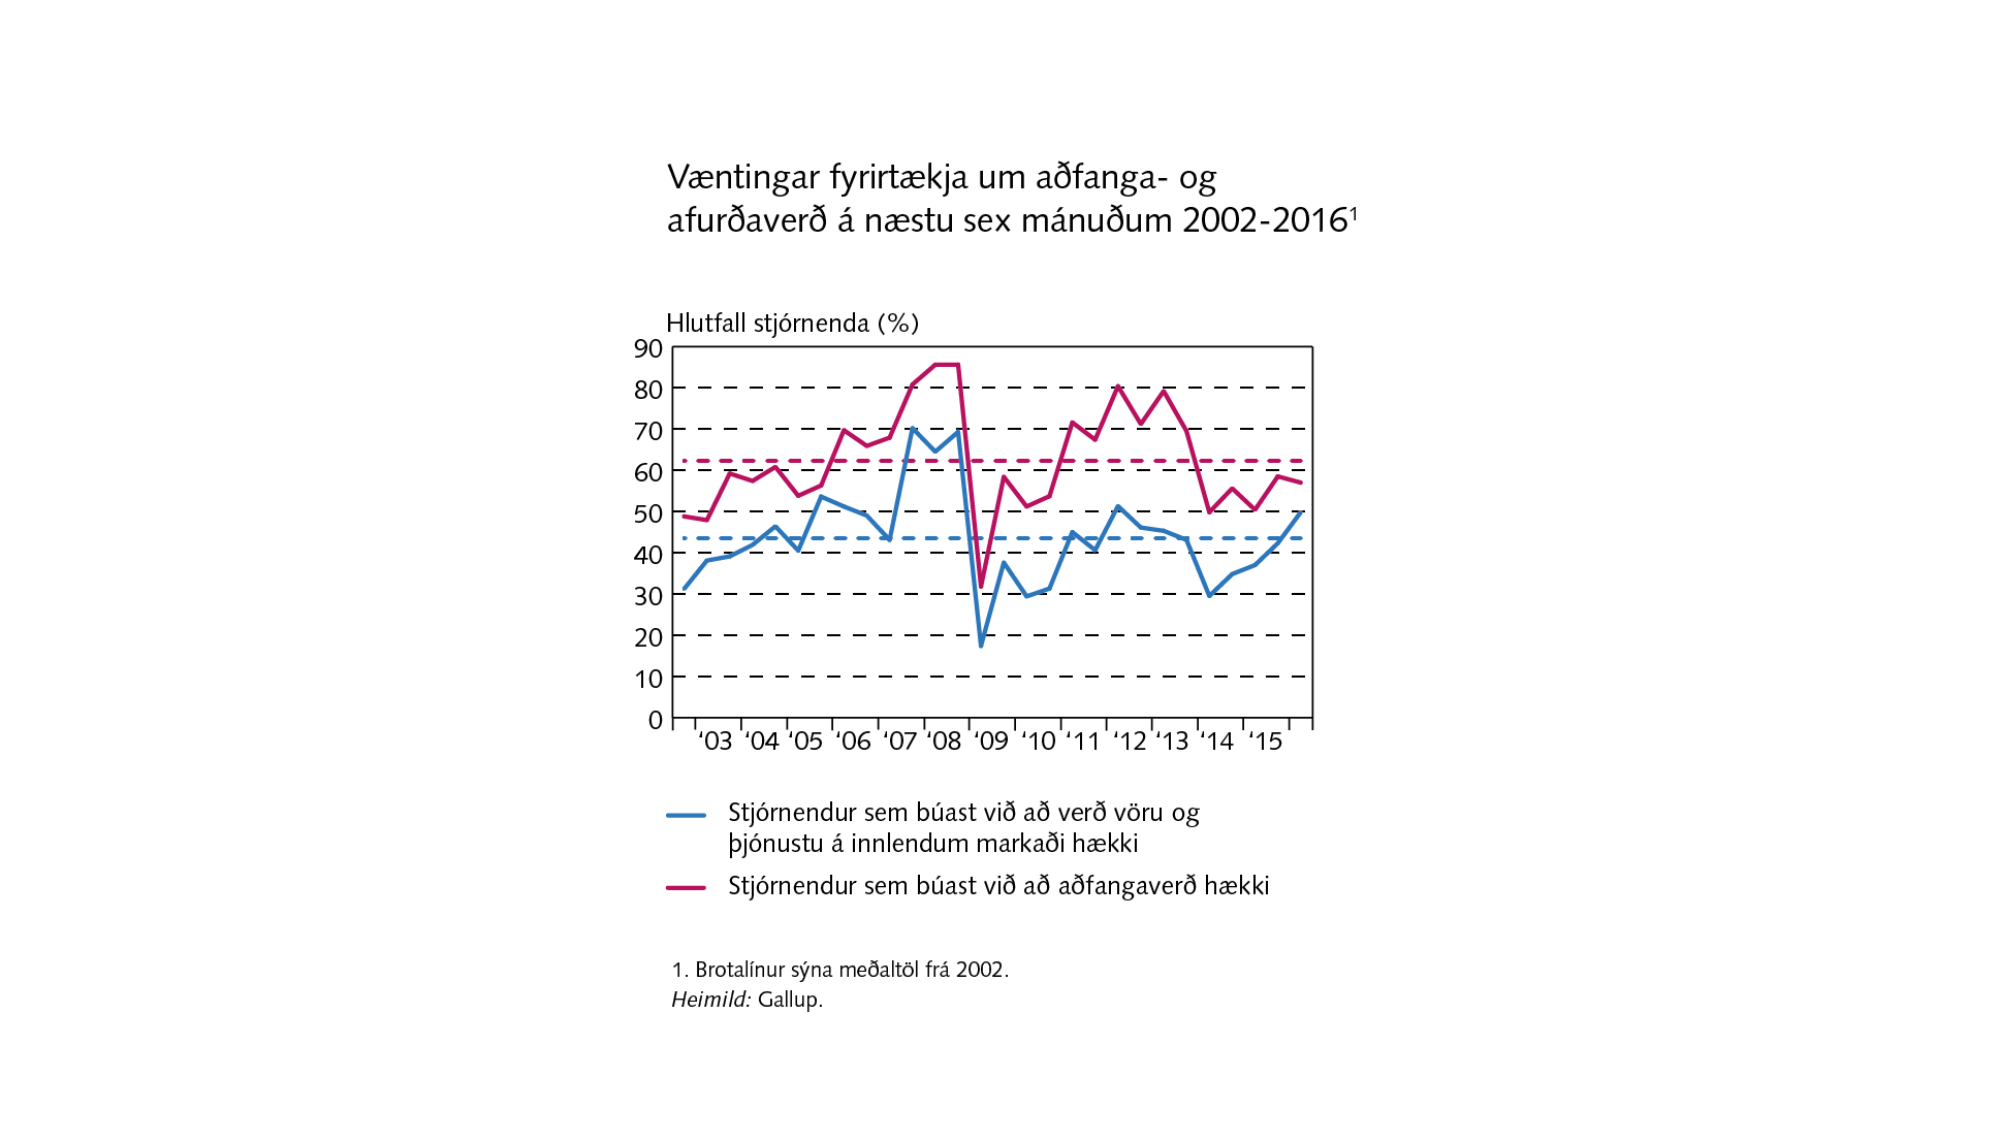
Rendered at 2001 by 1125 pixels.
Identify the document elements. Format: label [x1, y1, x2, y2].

picture [634, 112, 1365, 1013]
